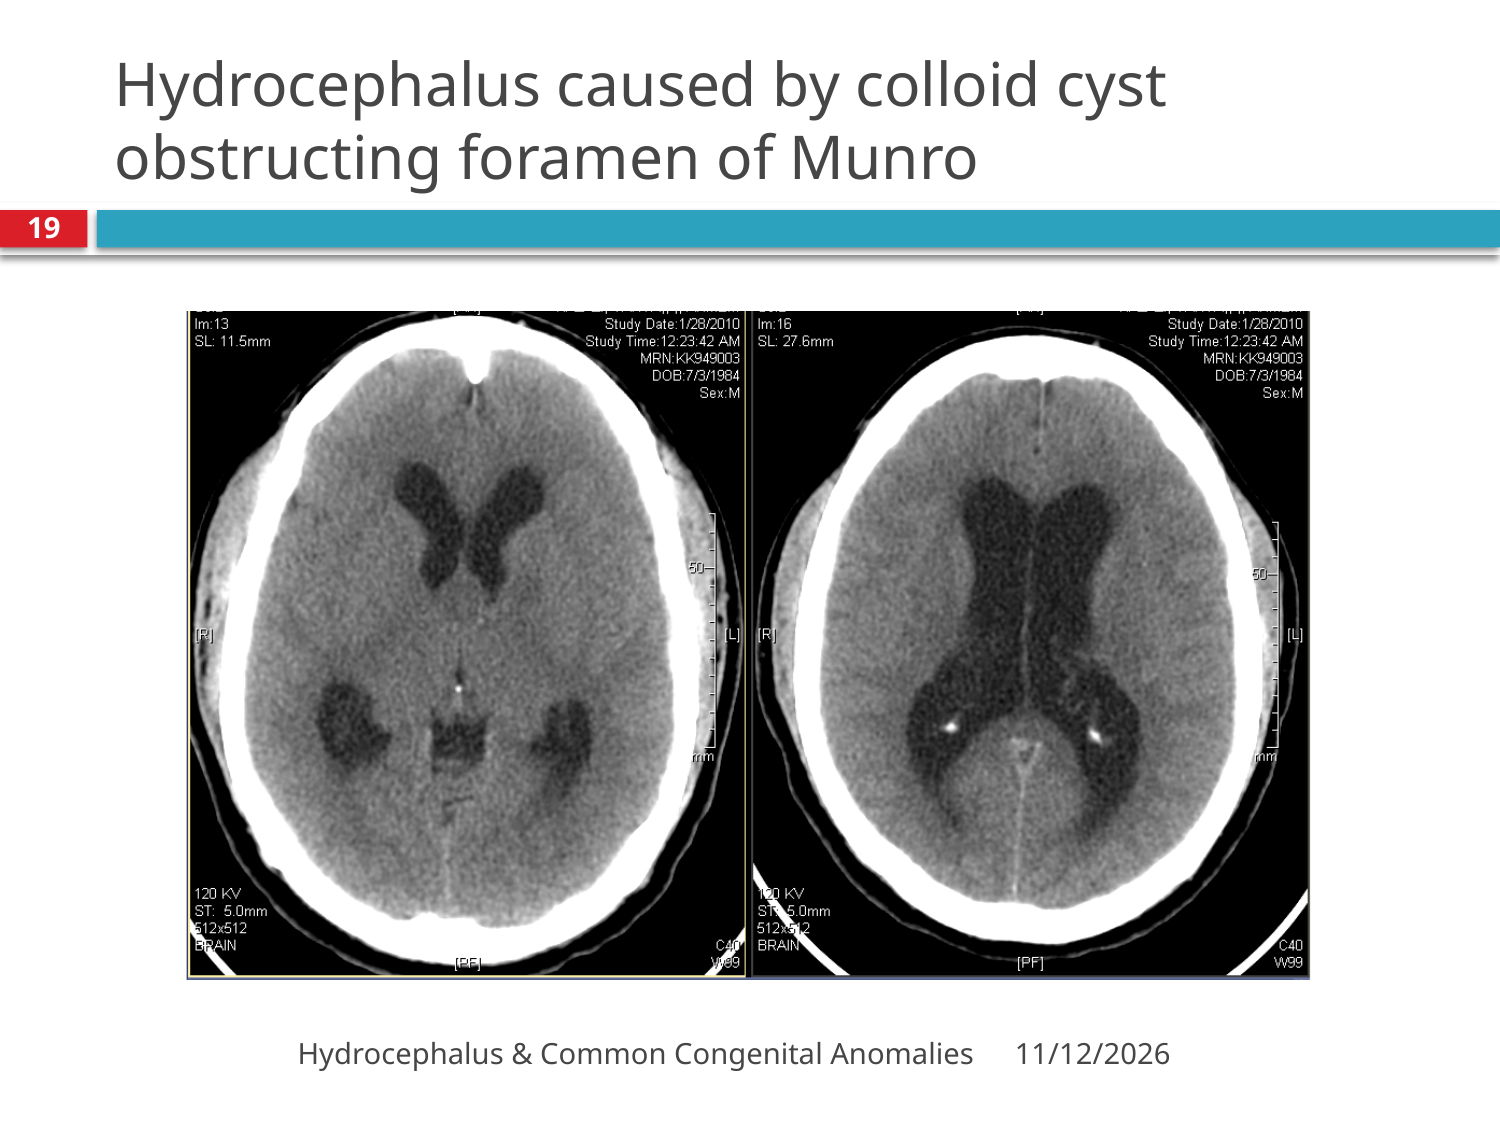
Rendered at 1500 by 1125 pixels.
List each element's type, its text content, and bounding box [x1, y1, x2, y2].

footer Hydrocephalus & Common Congenital Anomalies [99, 1024, 990, 1085]
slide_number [999, 1025, 1438, 1085]
picture [186, 311, 1312, 980]
title Hydrocephalus caused by colloid cyst obstructing foramen of Munro [99, 37, 1438, 200]
slide_number 19 [0, 208, 88, 249]
